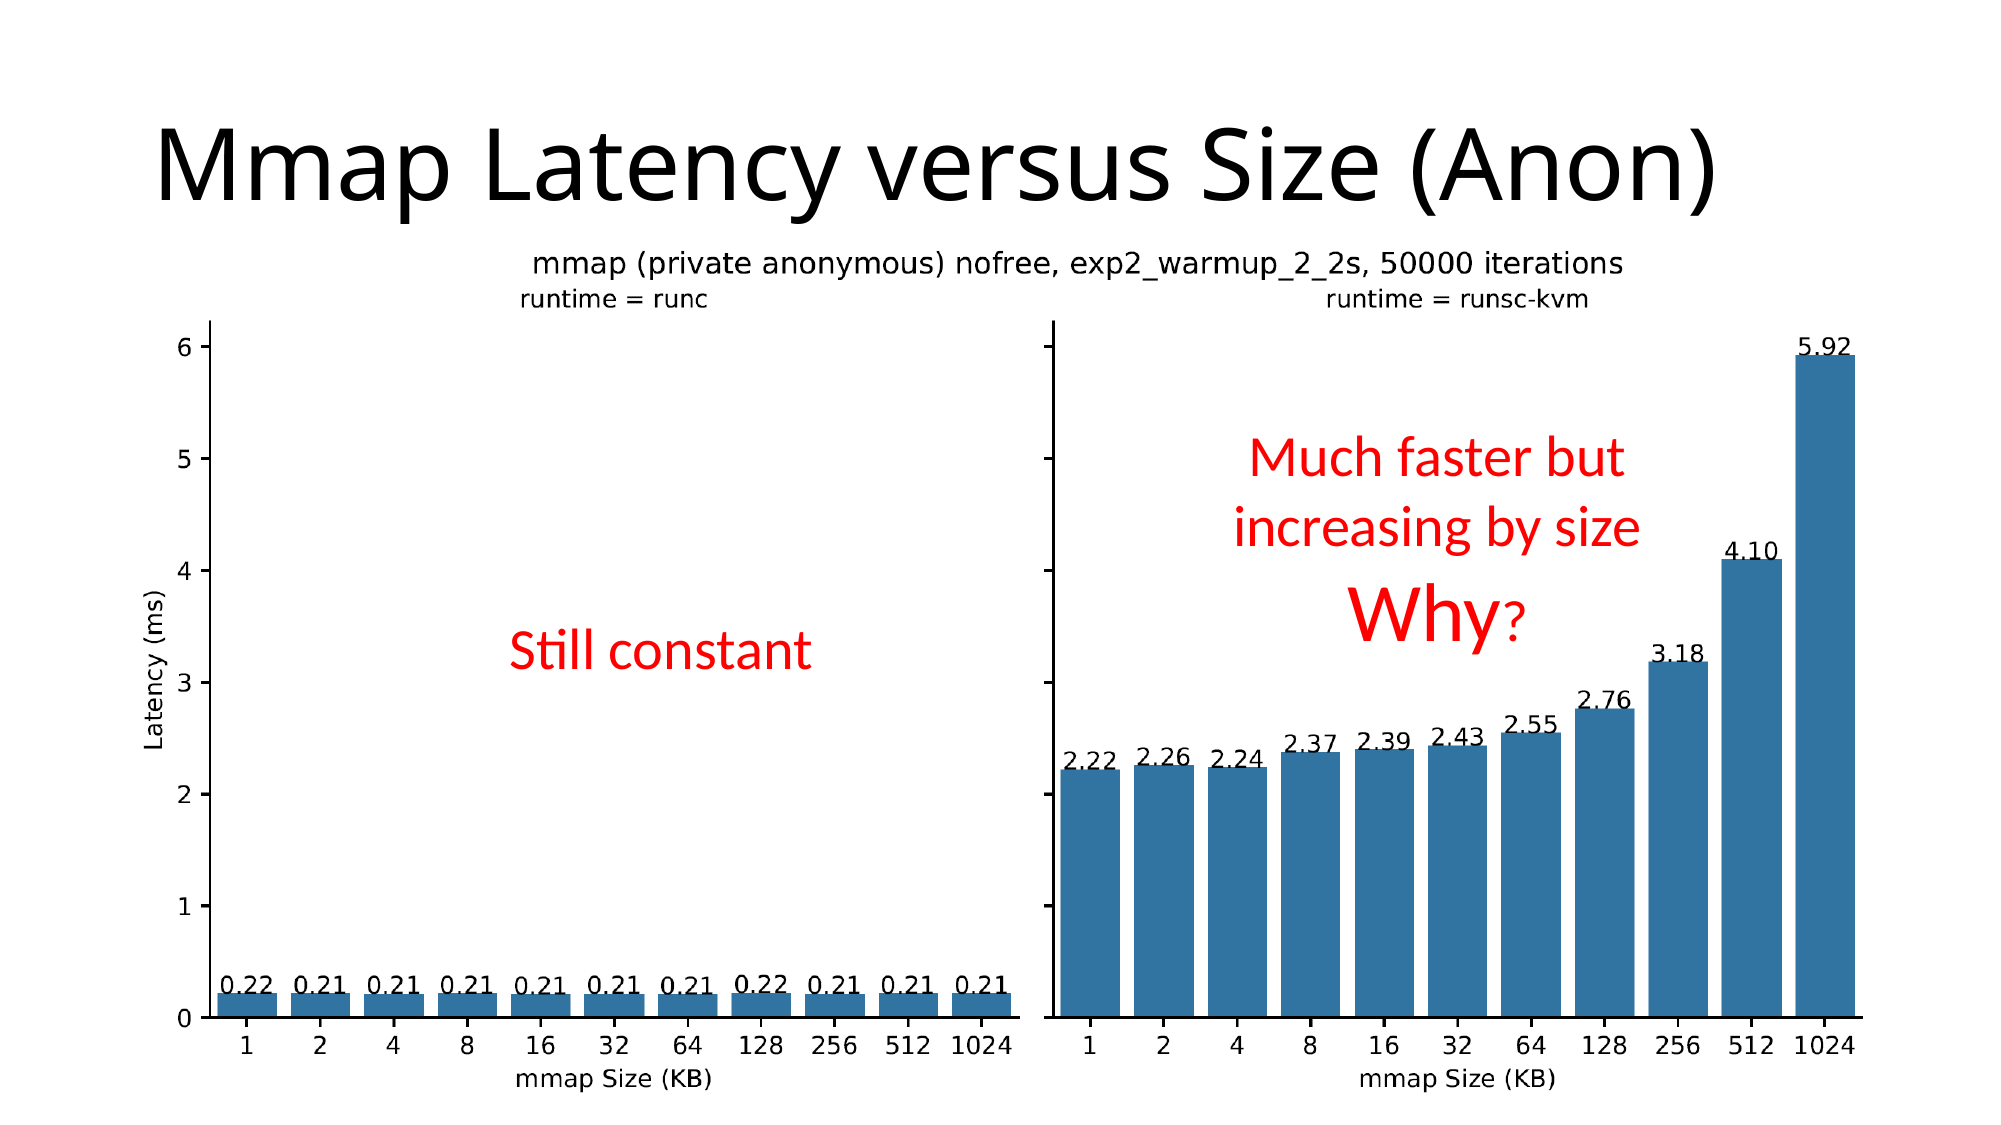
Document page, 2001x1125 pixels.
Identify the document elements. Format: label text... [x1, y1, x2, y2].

title Mmap Latency versus Size (Anon) [137, 59, 1863, 240]
picture [127, 240, 1873, 1096]
